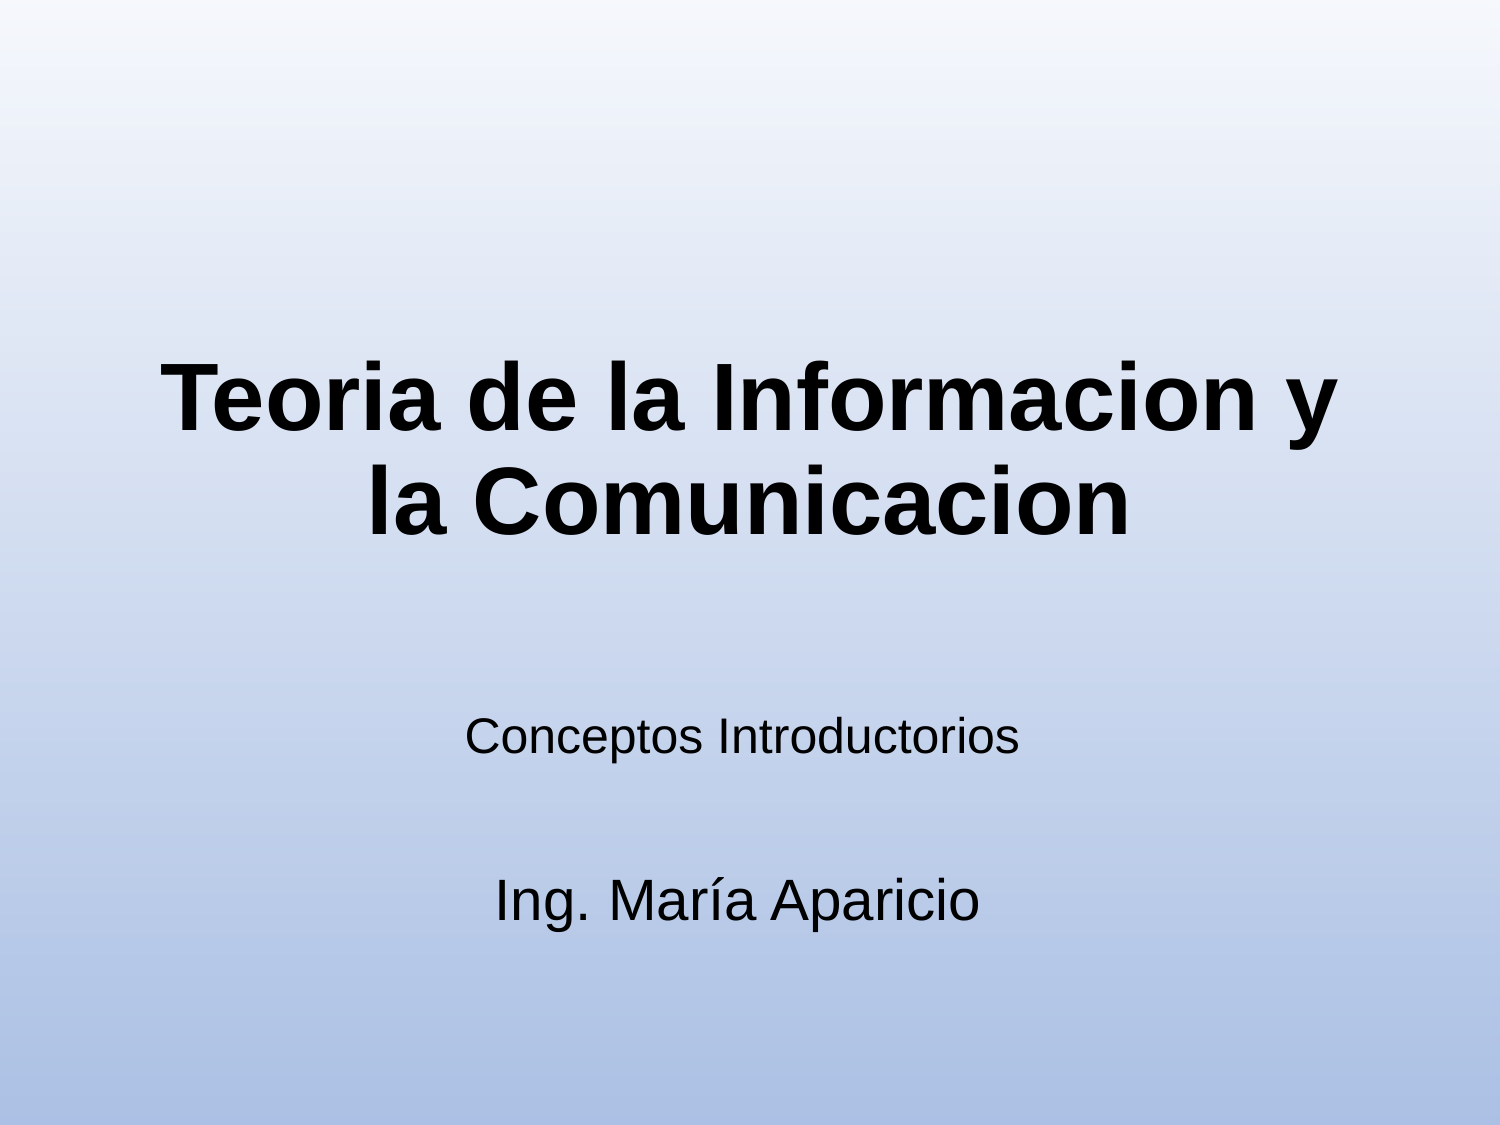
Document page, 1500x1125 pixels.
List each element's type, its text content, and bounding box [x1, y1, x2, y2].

title Teoria de la Informacion y la Comunicacion [128, 321, 1372, 563]
text_box Ing. María Aparicio [230, 854, 1247, 1007]
subtitle Conceptos Introductorios [234, 703, 1251, 855]
